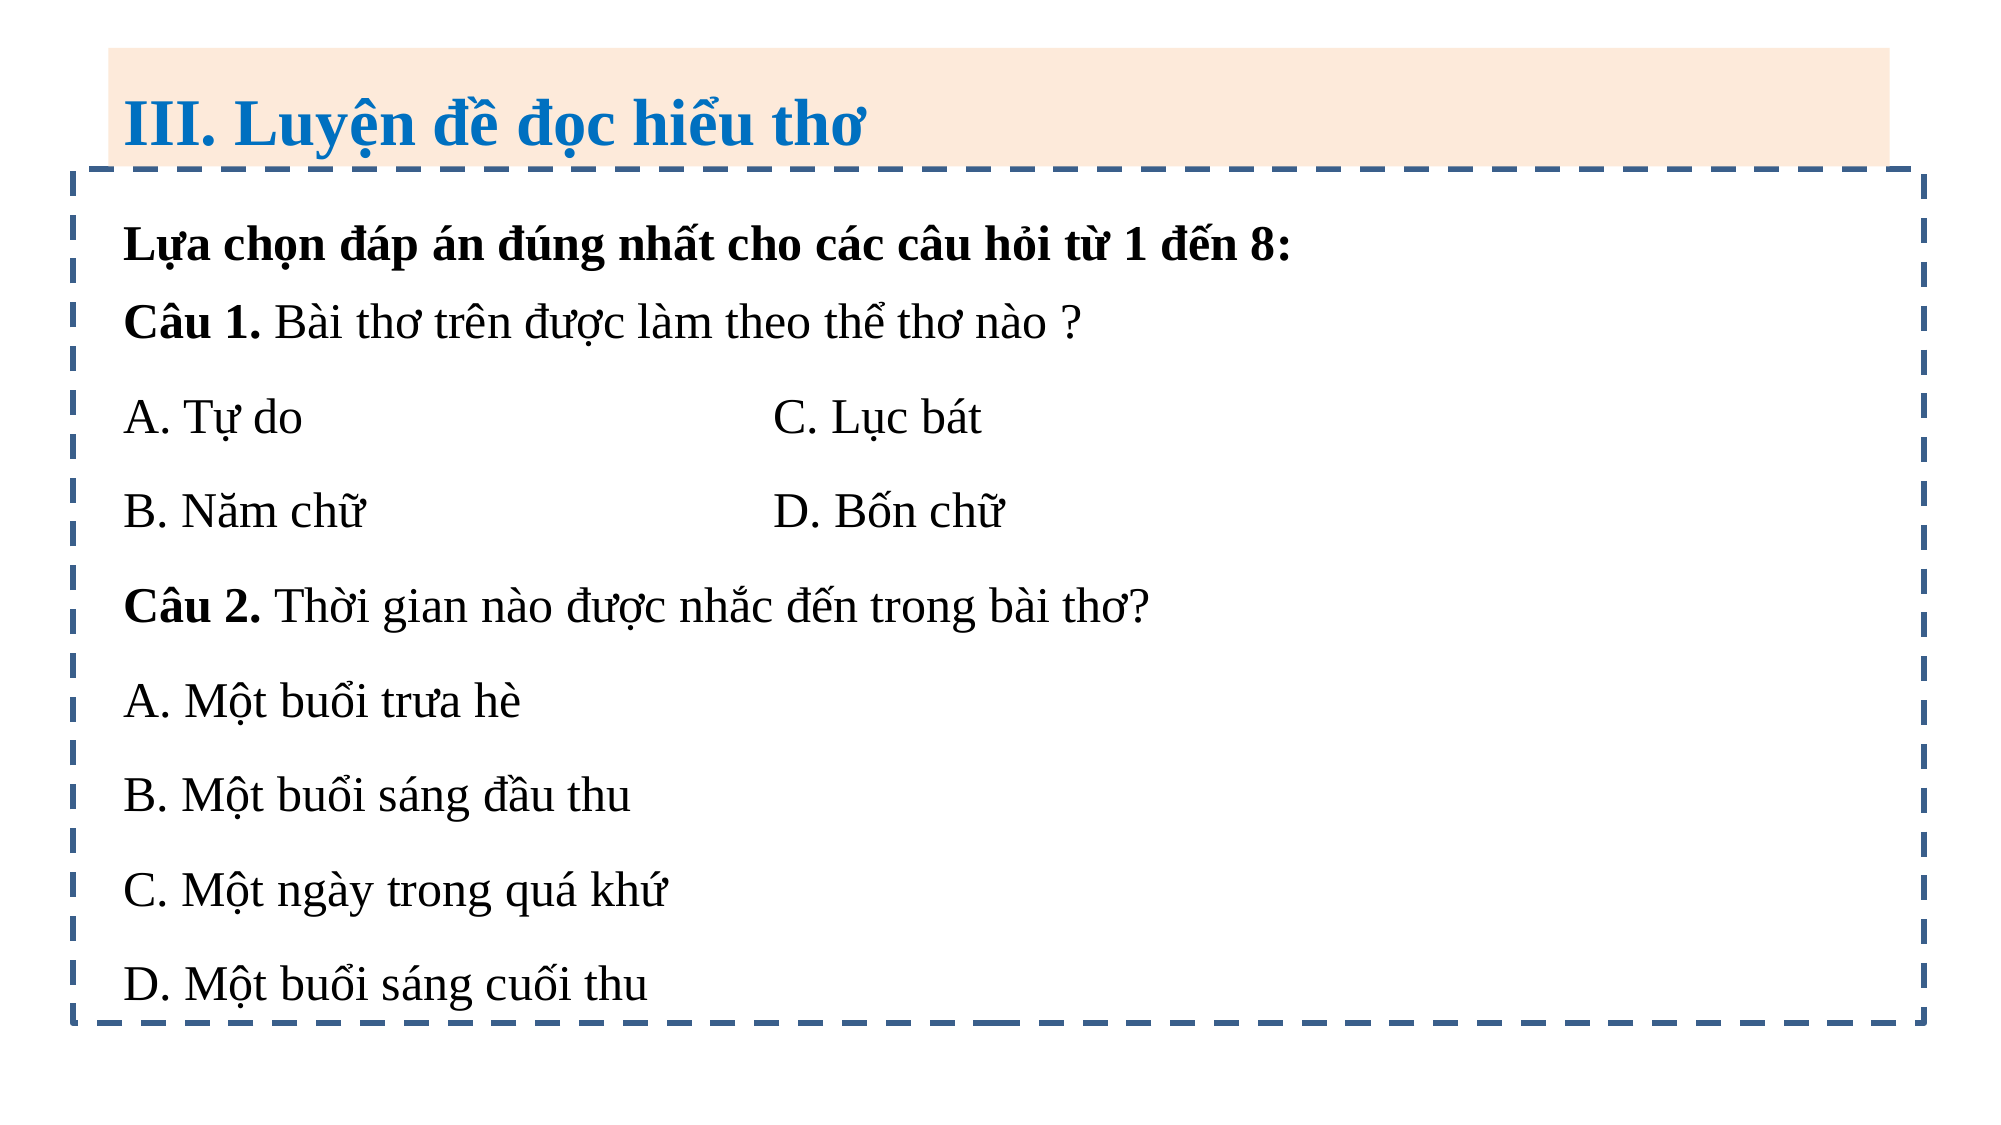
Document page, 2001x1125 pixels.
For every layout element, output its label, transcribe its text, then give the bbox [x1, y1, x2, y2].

text_box [71, 167, 1926, 1025]
text_box III. Luyện đề đọc hiểu thơ [108, 47, 1890, 167]
text_box Lựa chọn đáp án đúng nhất cho các câu hỏi từ 1 đến 8: Câu 1. Bài thơ trên được làm theo thể thơ nào ? A. Tự do C. Lục bát B. Năm chữ D. Bốn chữ Câu 2. Thời gian nào được nhắc đến trong bài thơ? A. Một buổi trưa hè B. Một buổi sáng đầu thu C. Một ngày trong quá khứ D. Một buổi sáng cuối thu [108, 185, 1890, 1019]
